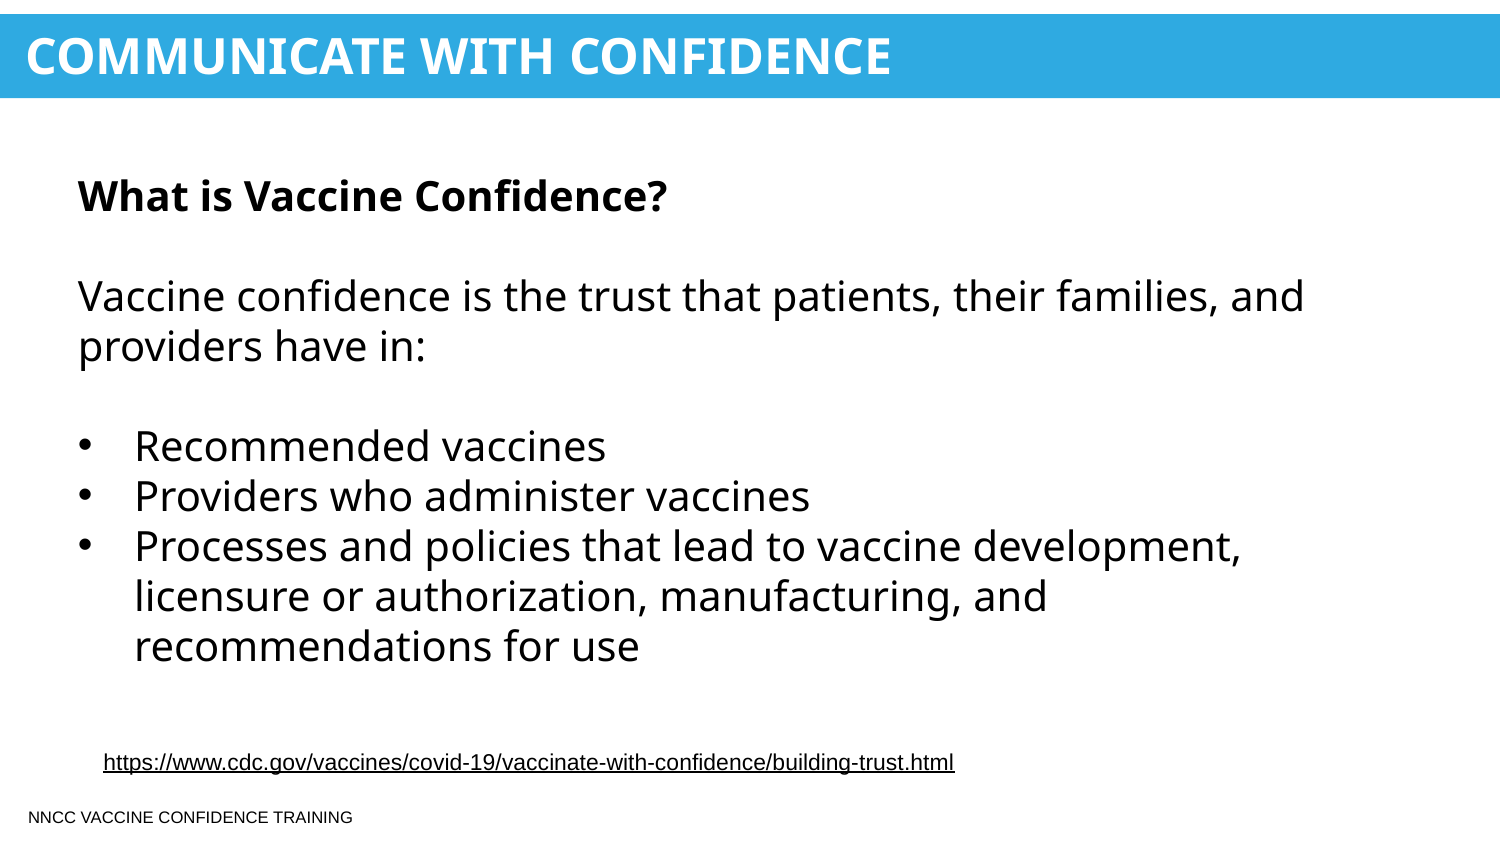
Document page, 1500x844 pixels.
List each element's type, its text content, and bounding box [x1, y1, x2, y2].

text_box [53, 787, 1187, 836]
text_box [1128, 14, 1500, 99]
text_box [0, 14, 10, 99]
text_box What is Vaccine Confidence? Vaccine confidence is the trust that patients, their families, and providers have in: Recommended vaccines Providers who administer vaccines Processes and policies that lead to vaccine development, licensure or authorization, manufacturing, and recommendations for use [62, 154, 1412, 735]
text_box https://www.cdc.gov/vaccines/covid-19/vaccinate-with-confidence/building-trust.html [88, 739, 1128, 783]
text_box NNCC VACCINE CONFIDENCE TRAINING [13, 791, 1076, 832]
text_box COMMUNICATE WITH CONFIDENCE [10, 9, 1128, 105]
